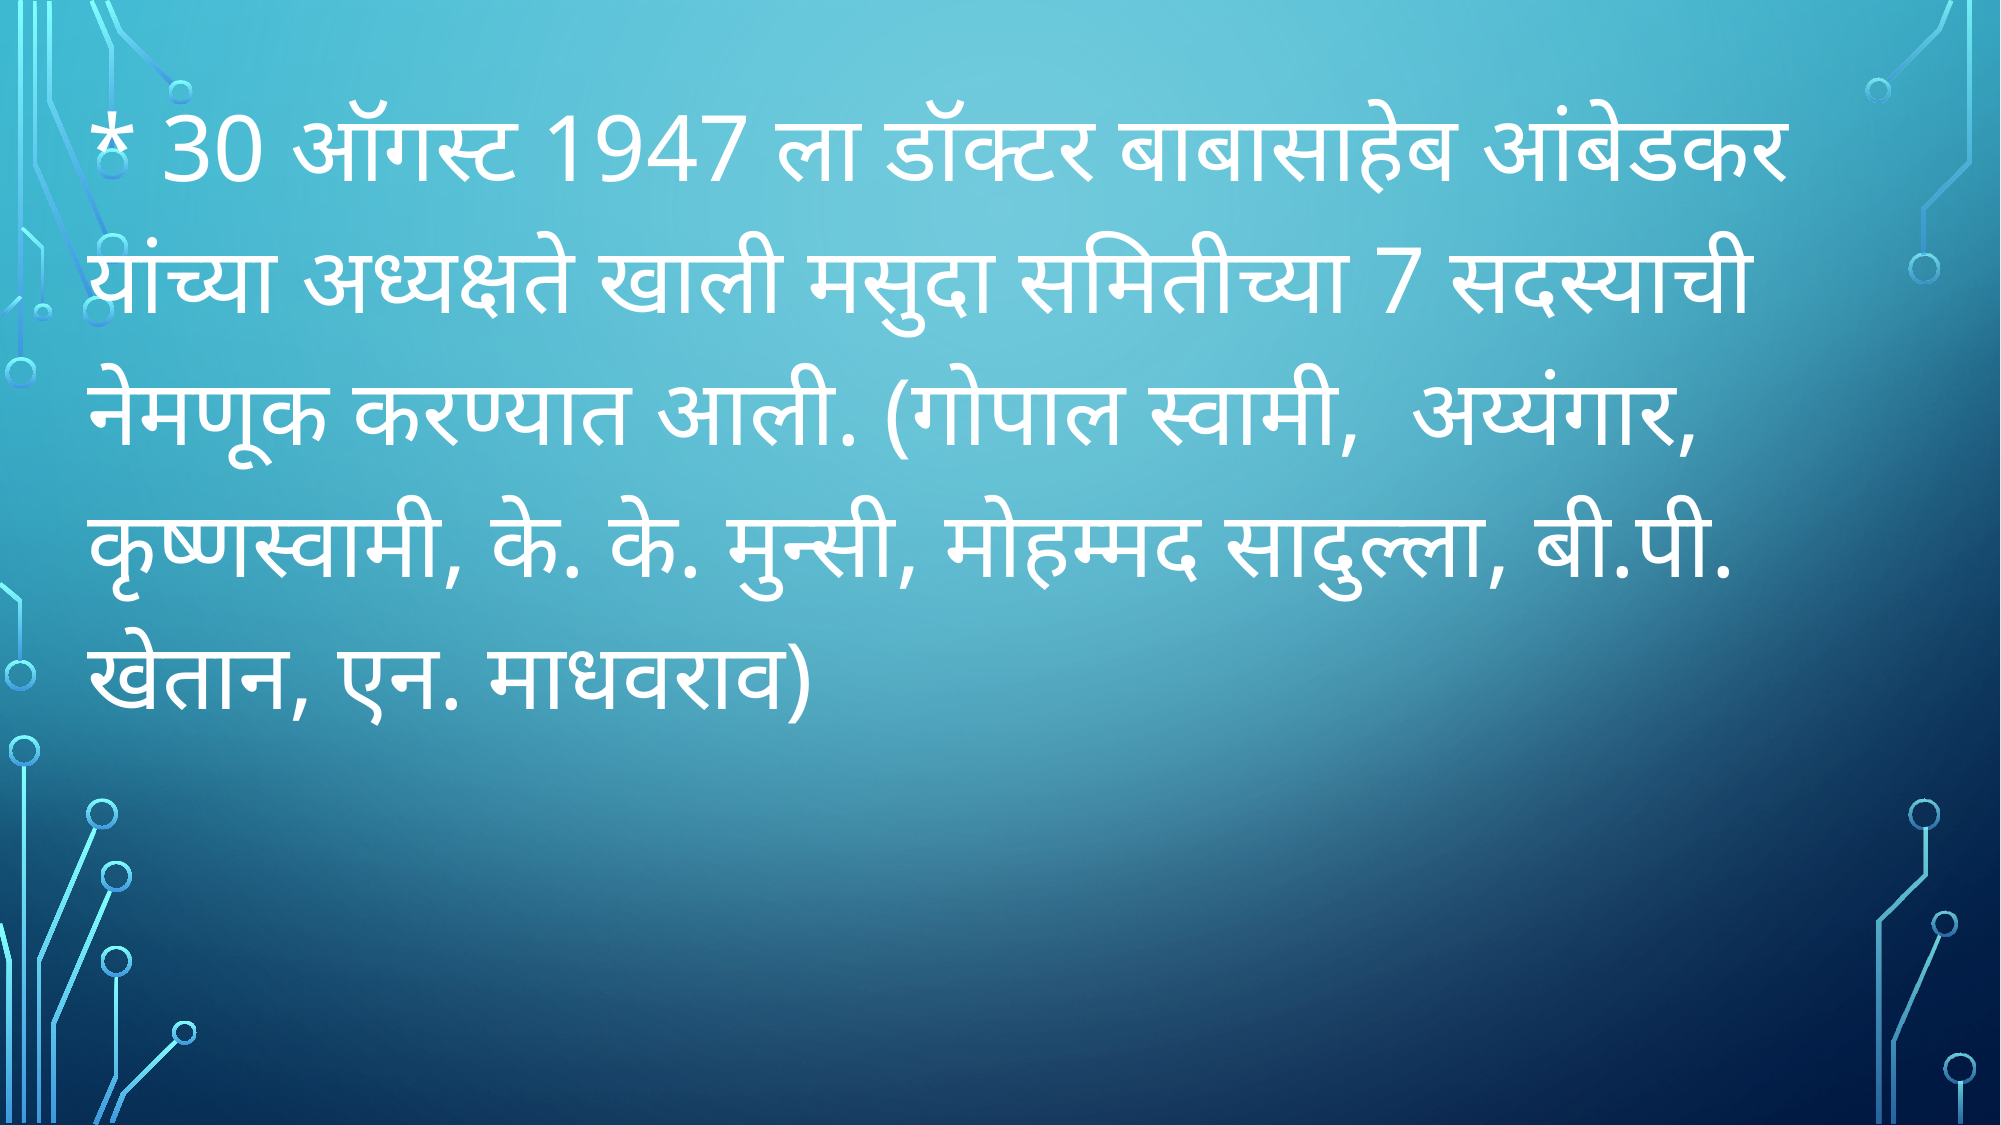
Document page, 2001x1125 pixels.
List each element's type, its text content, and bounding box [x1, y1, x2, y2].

list * 30 ऑगस्ट 1947 ला डॉक्टर बाबासाहेब आंबेडकर यांच्या अध्यक्षते खाली मसुदा समितीच्या 7 सदस्याची नेमणूक करण्यात आली. (गोपाल स्वामी, अय्यंगार, कृष्णस्वामी, के. के. मुन्सी, मोहम्मद सादुल्ला, बी.पी. खेतान, एन. माधवराव) [72, 60, 1940, 1071]
